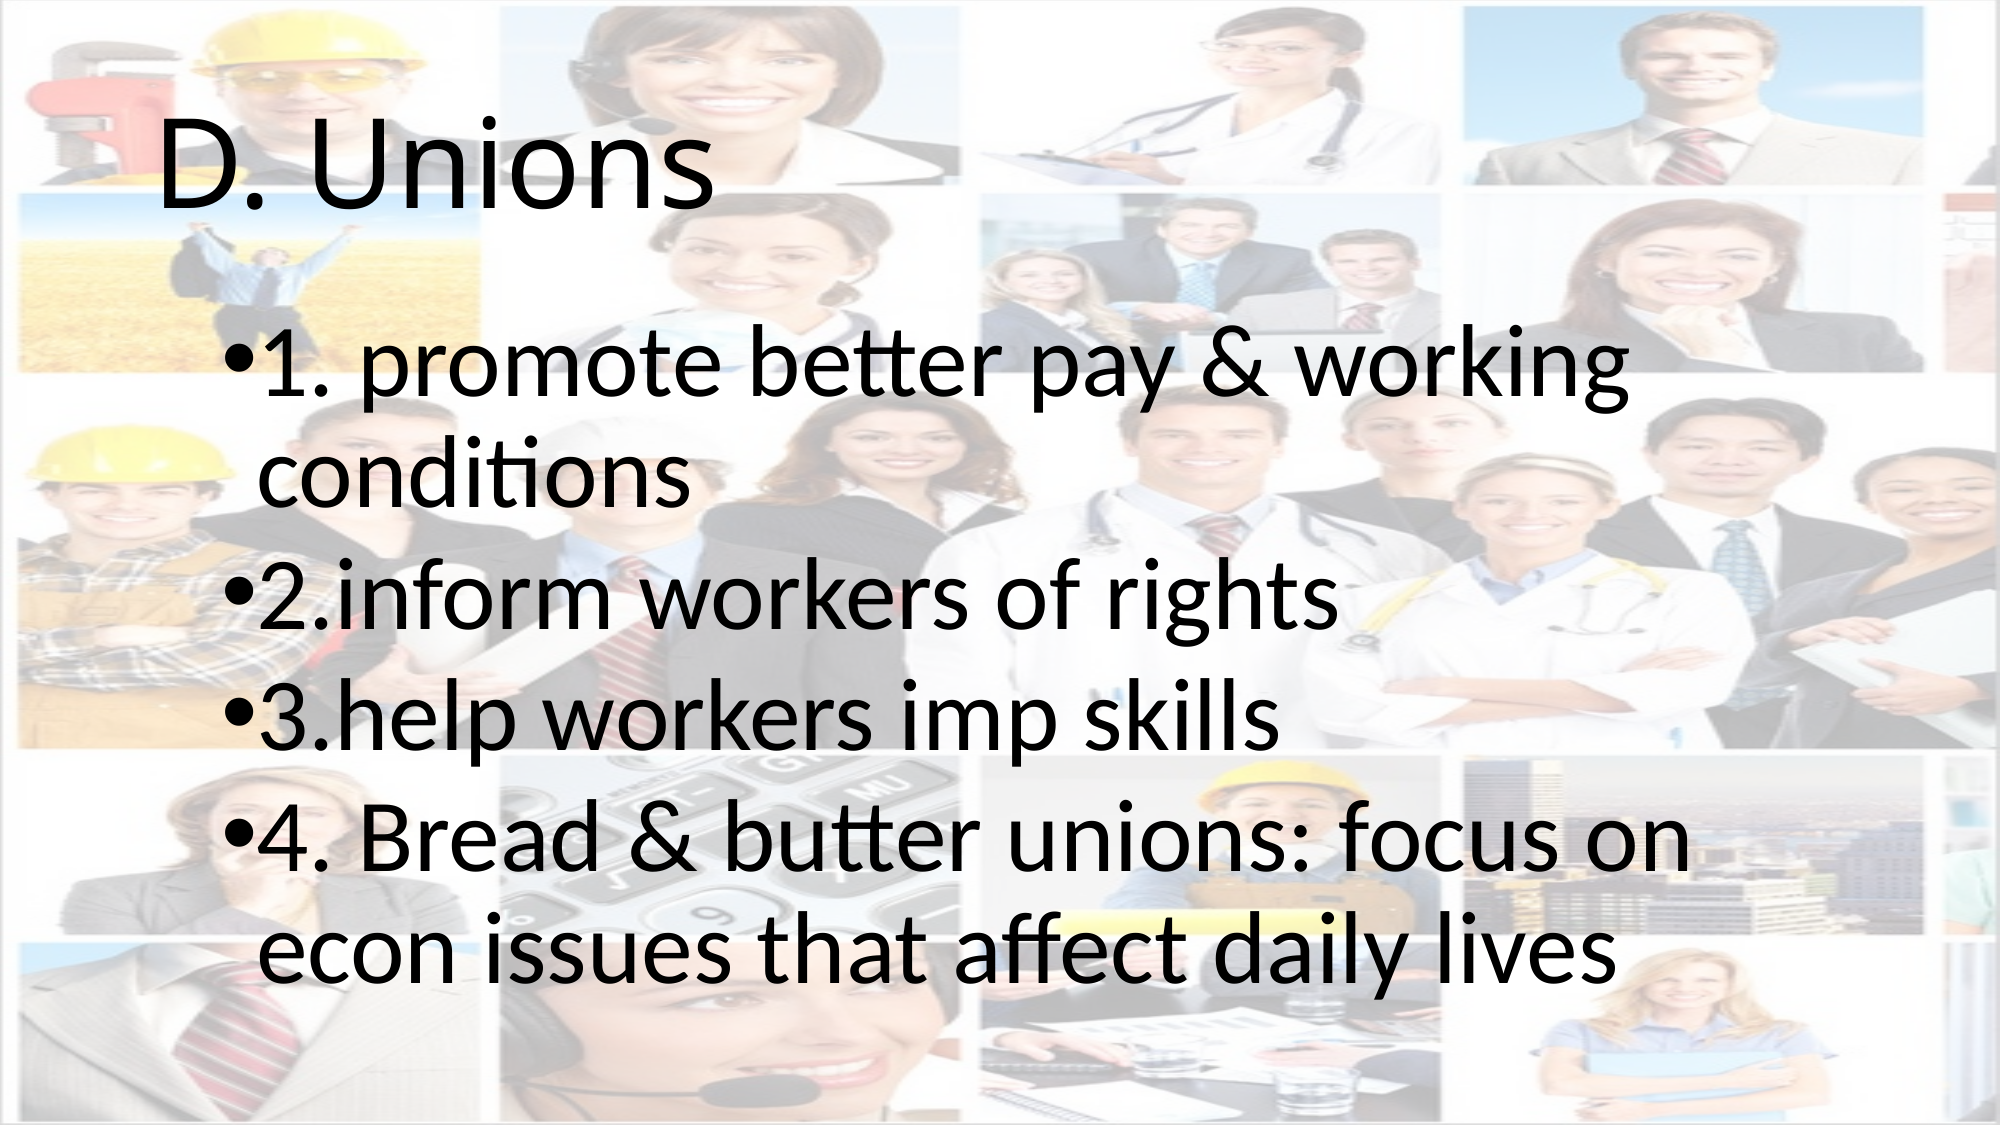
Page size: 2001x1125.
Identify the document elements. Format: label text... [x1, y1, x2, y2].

list 1. promote better pay & working conditions 2.inform workers of rights 3.help workers imp skills 4. Bread & butter unions: focus on econ issues that affect daily lives [137, 299, 1863, 1014]
title D. Unions [137, 59, 1863, 278]
